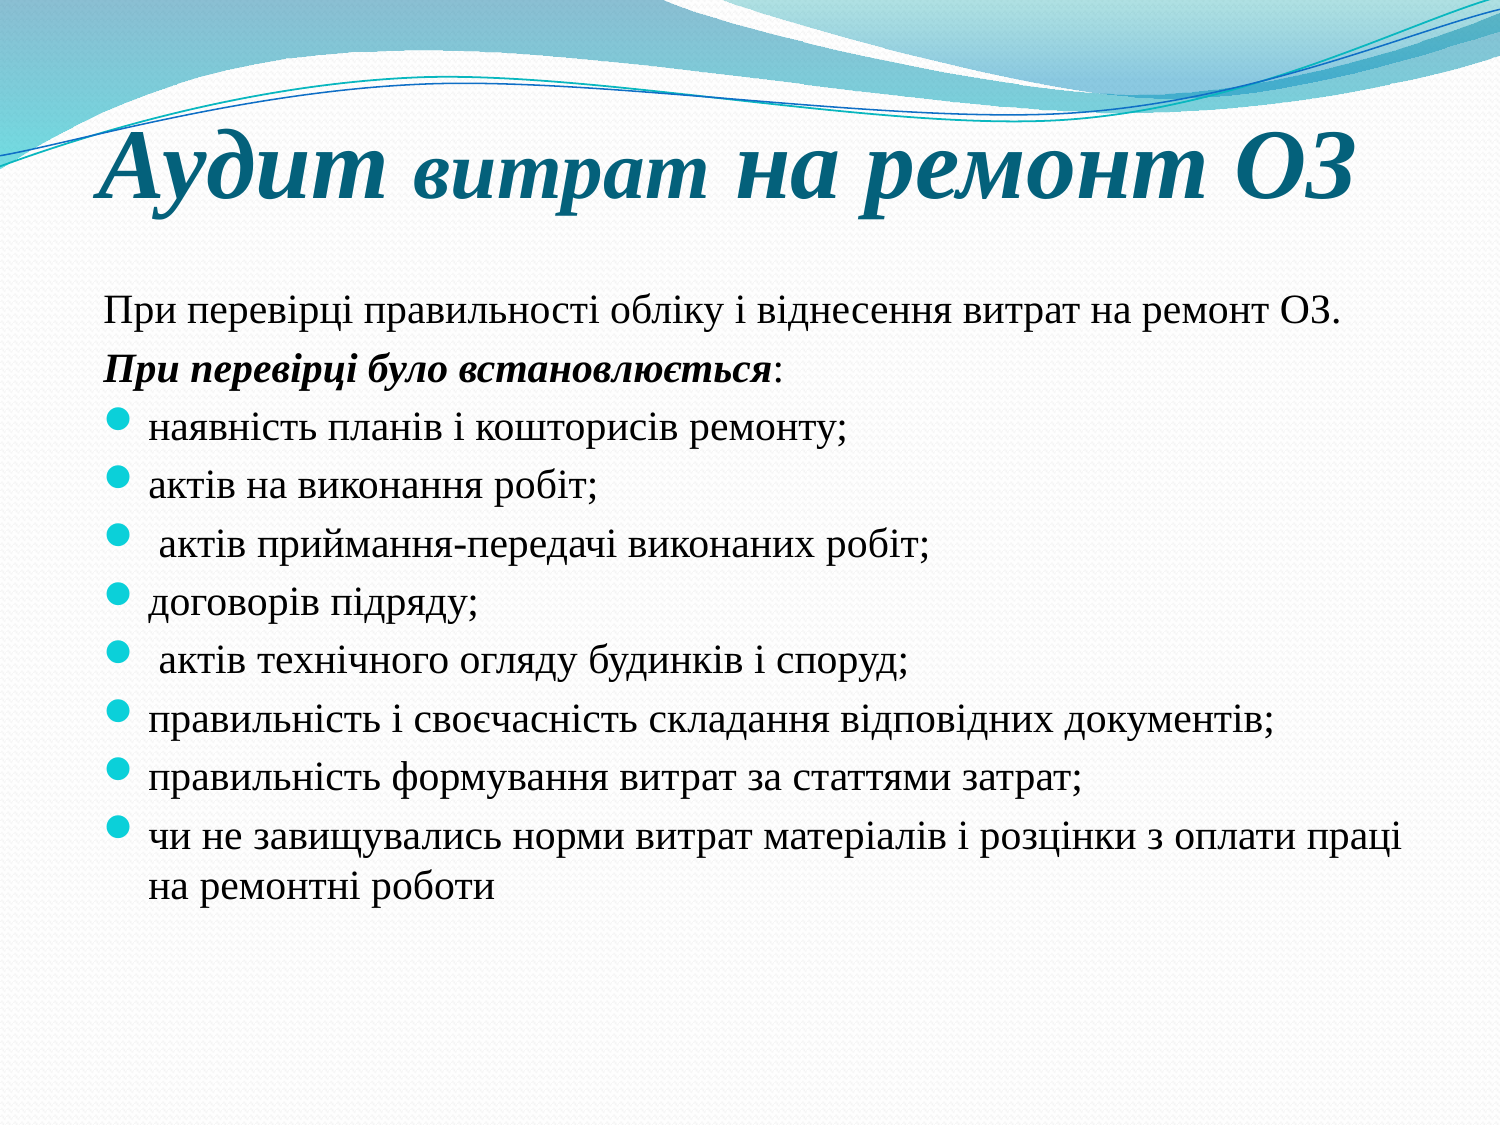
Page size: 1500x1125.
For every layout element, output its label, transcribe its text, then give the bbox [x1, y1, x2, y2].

title Аудит витрат на ремонт ОЗ [53, 30, 1404, 219]
list При перевірці правильності обліку і віднесення витрат на ремонт ОЗ. При перевірці було встановлюється: наявність планів і кошторисів ремонту; актів на виконання робіт; актів приймання-передачі виконаних робіт; договорів підряду; актів технічного огляду будинків і споруд; правильність і своєчасність складання відповідних документів; правильність формування витрат за статтями затрат; чи не завищувались норми витрат матеріалів і розцінки з оплати праці на ремонтні роботи [88, 274, 1439, 1125]
